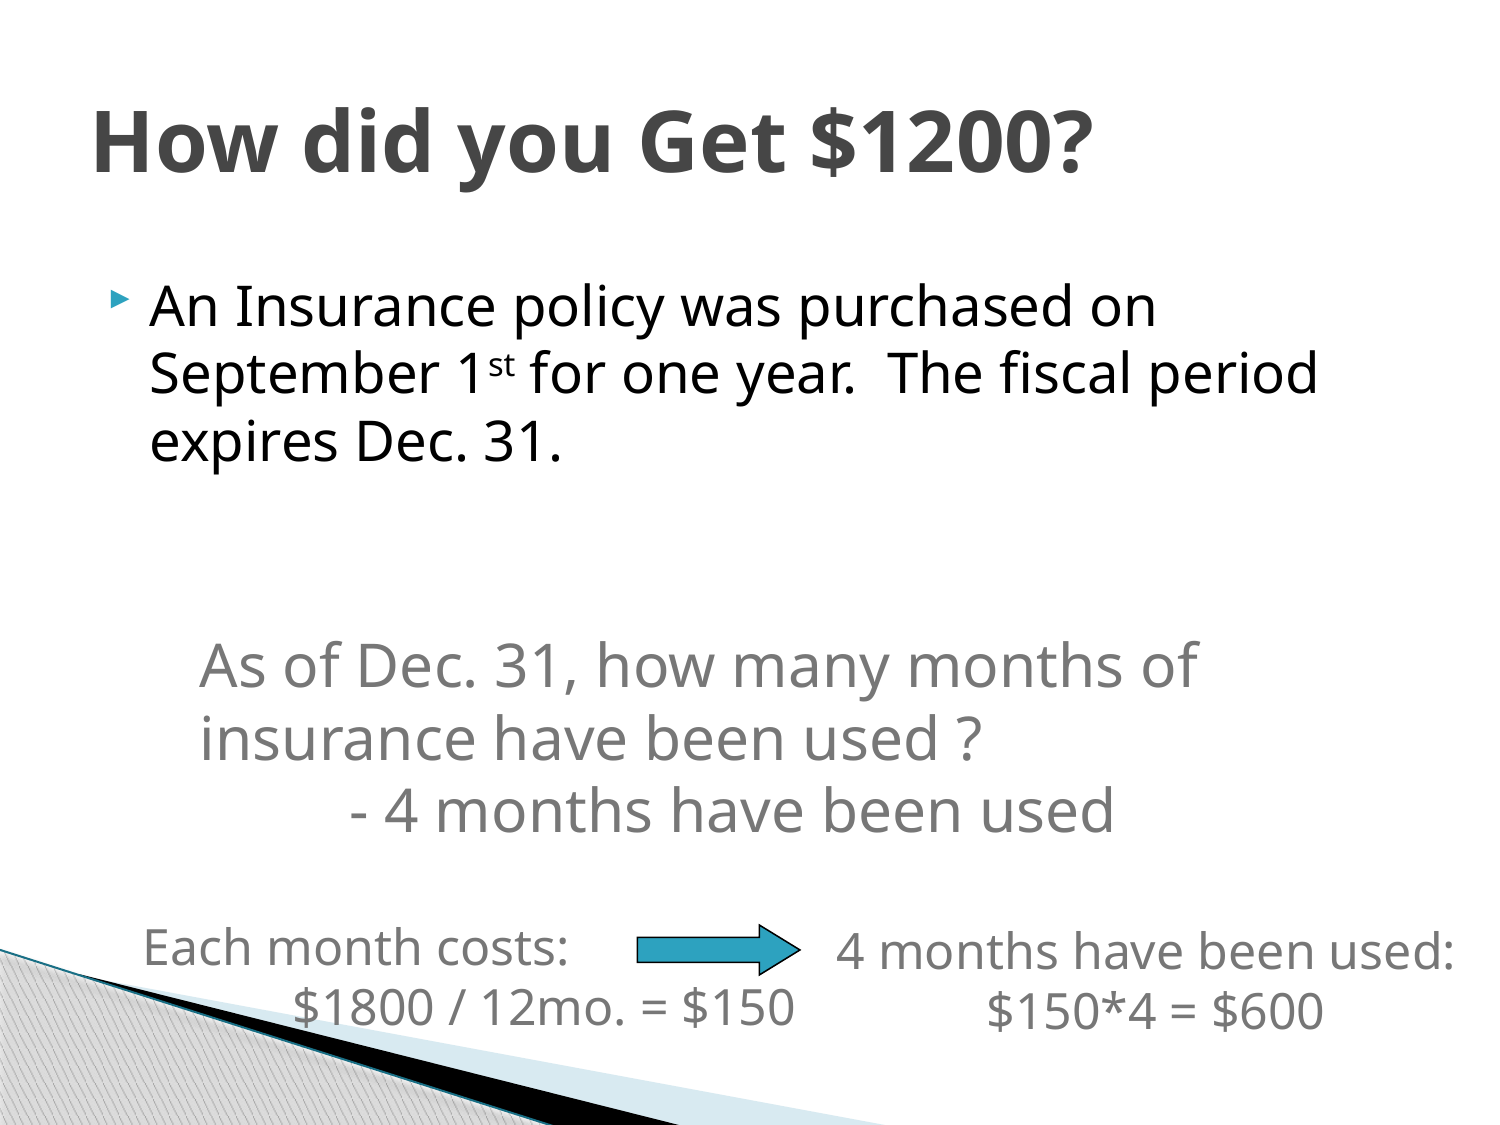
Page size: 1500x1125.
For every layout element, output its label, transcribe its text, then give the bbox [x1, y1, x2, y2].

text_box As of Dec. 31, how many months of insurance have been used ? - 4 months have been used [184, 620, 1364, 853]
text_box 4 months have been used: $150*4 = $600 [821, 912, 1472, 1048]
title How did you Get $1200? [75, 45, 1425, 233]
text_box [637, 924, 800, 976]
list An Insurance policy was purchased on September 1st for one year. The fiscal period expires Dec. 31. [75, 262, 1425, 538]
text_box Each month costs: $1800 / 12mo. = $150 [127, 907, 811, 1043]
